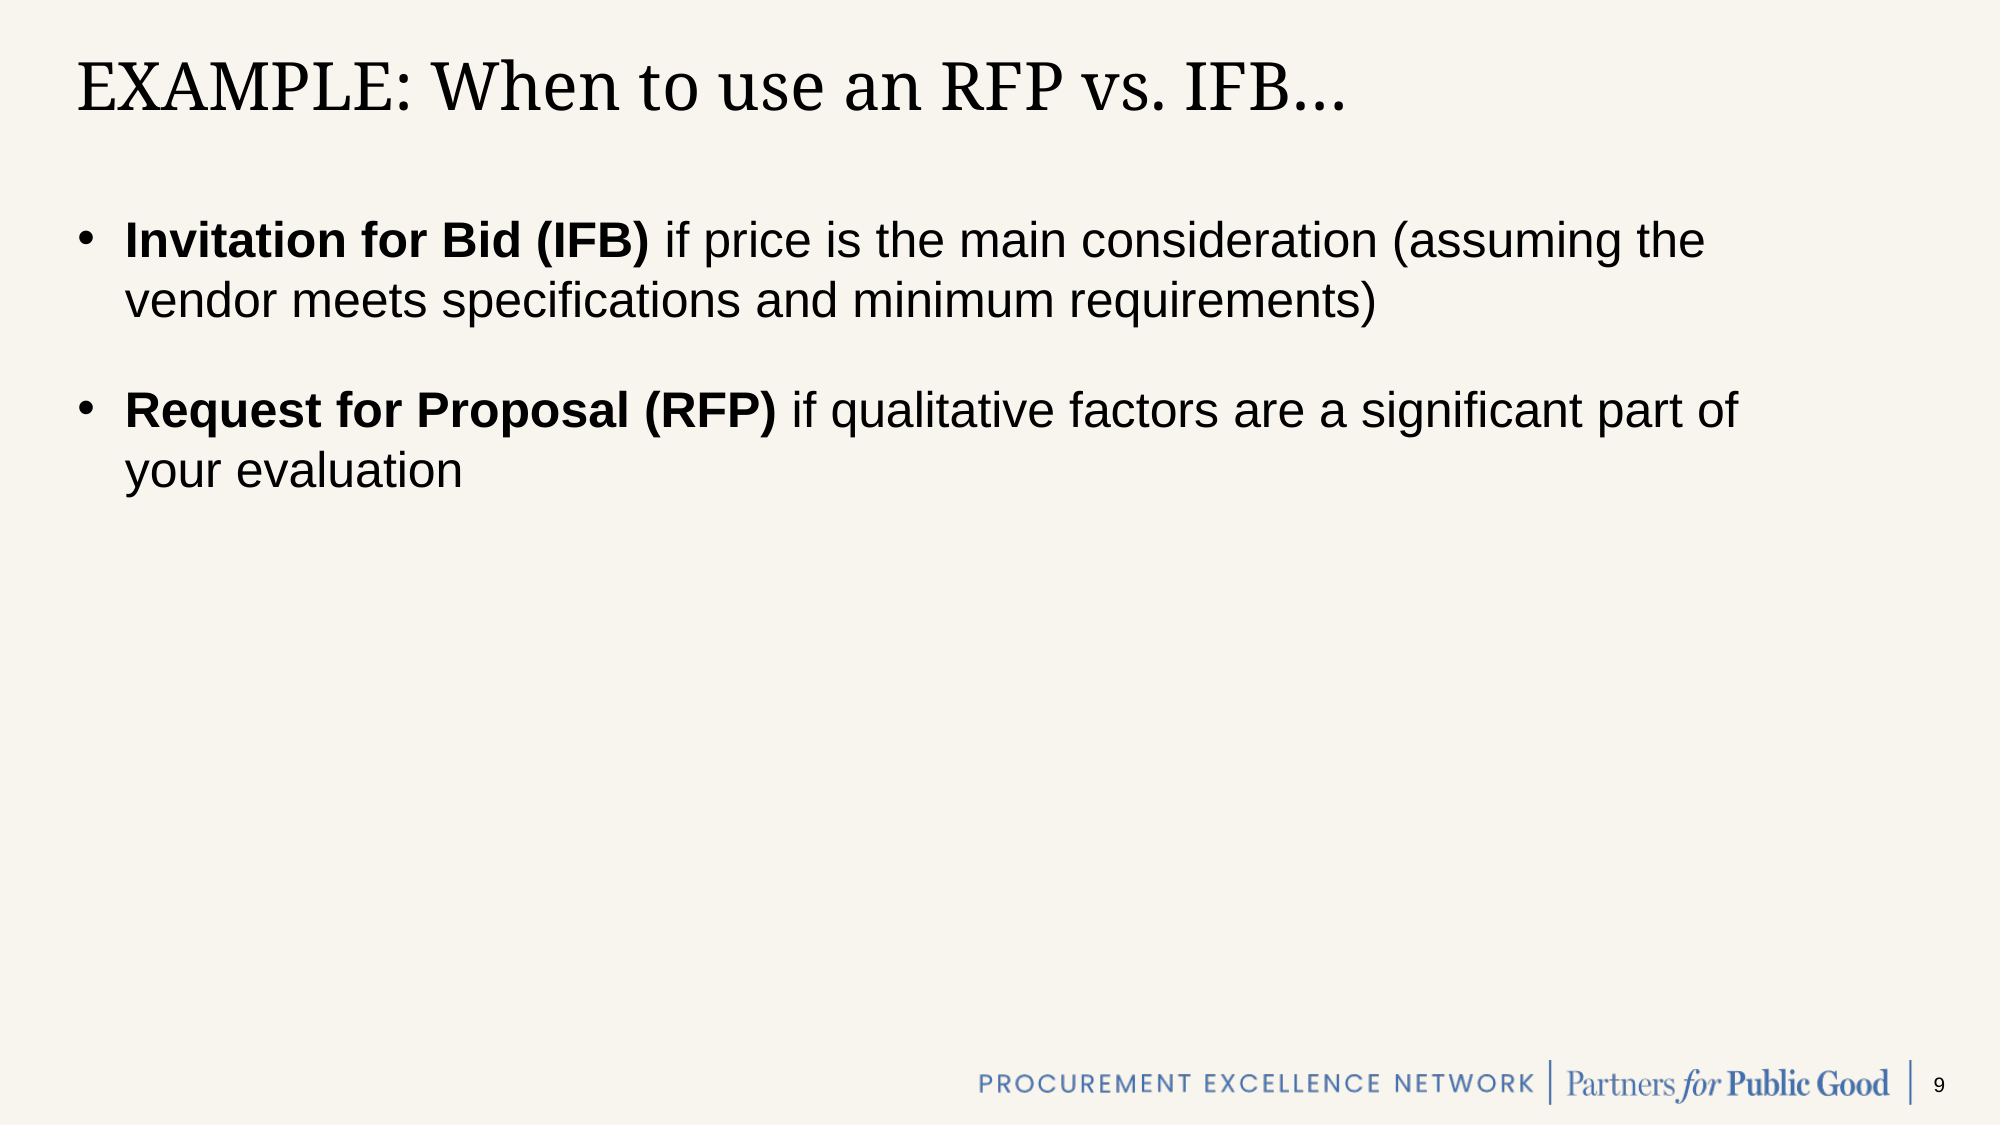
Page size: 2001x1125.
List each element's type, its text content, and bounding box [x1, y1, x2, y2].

list Invitation for Bid (IFB) if price is the main consideration (assuming the vendor meets specifications and minimum requirements) Request for Proposal (RFP) if qualitative factors are a significant part of your evaluation [62, 200, 1863, 963]
title EXAMPLE: When to use an RFP vs. IFB… [60, 43, 1861, 133]
picture [944, 1060, 1940, 1105]
